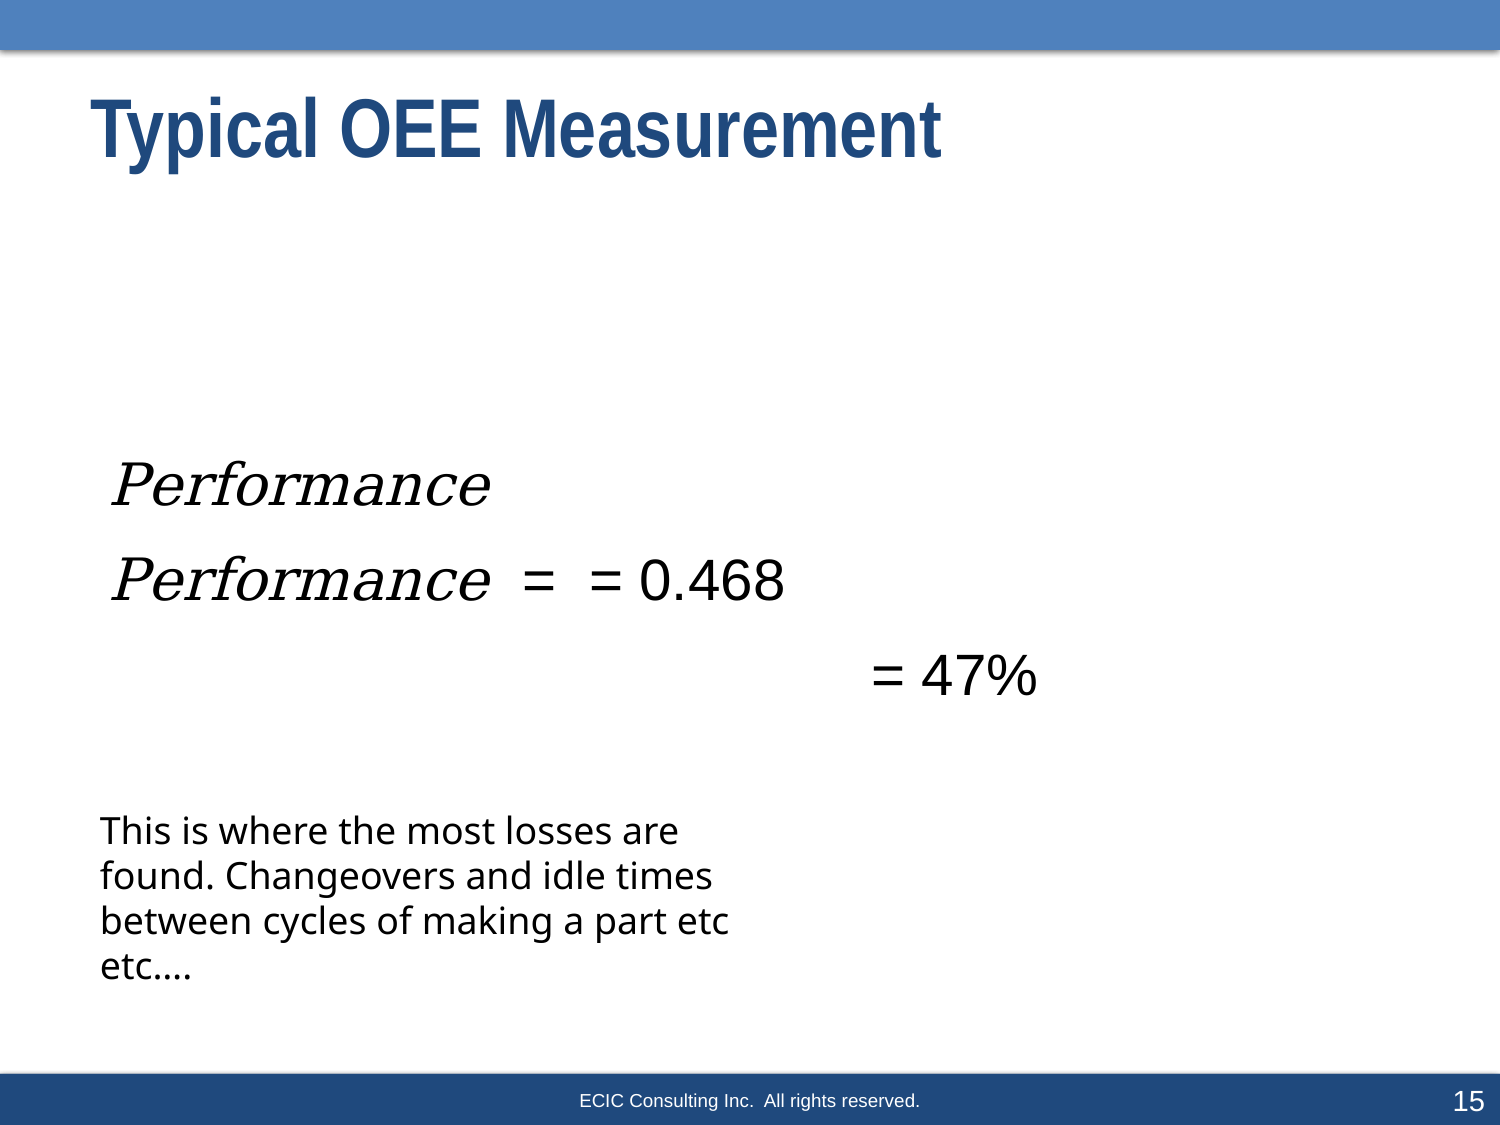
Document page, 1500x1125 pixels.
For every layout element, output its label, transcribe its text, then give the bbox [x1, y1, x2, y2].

text_box This is where the most losses are found. Changeovers and idle times between cycles of making a part etc etc…. [85, 799, 810, 994]
title Typical OEE Measurement [74, 74, 1426, 173]
